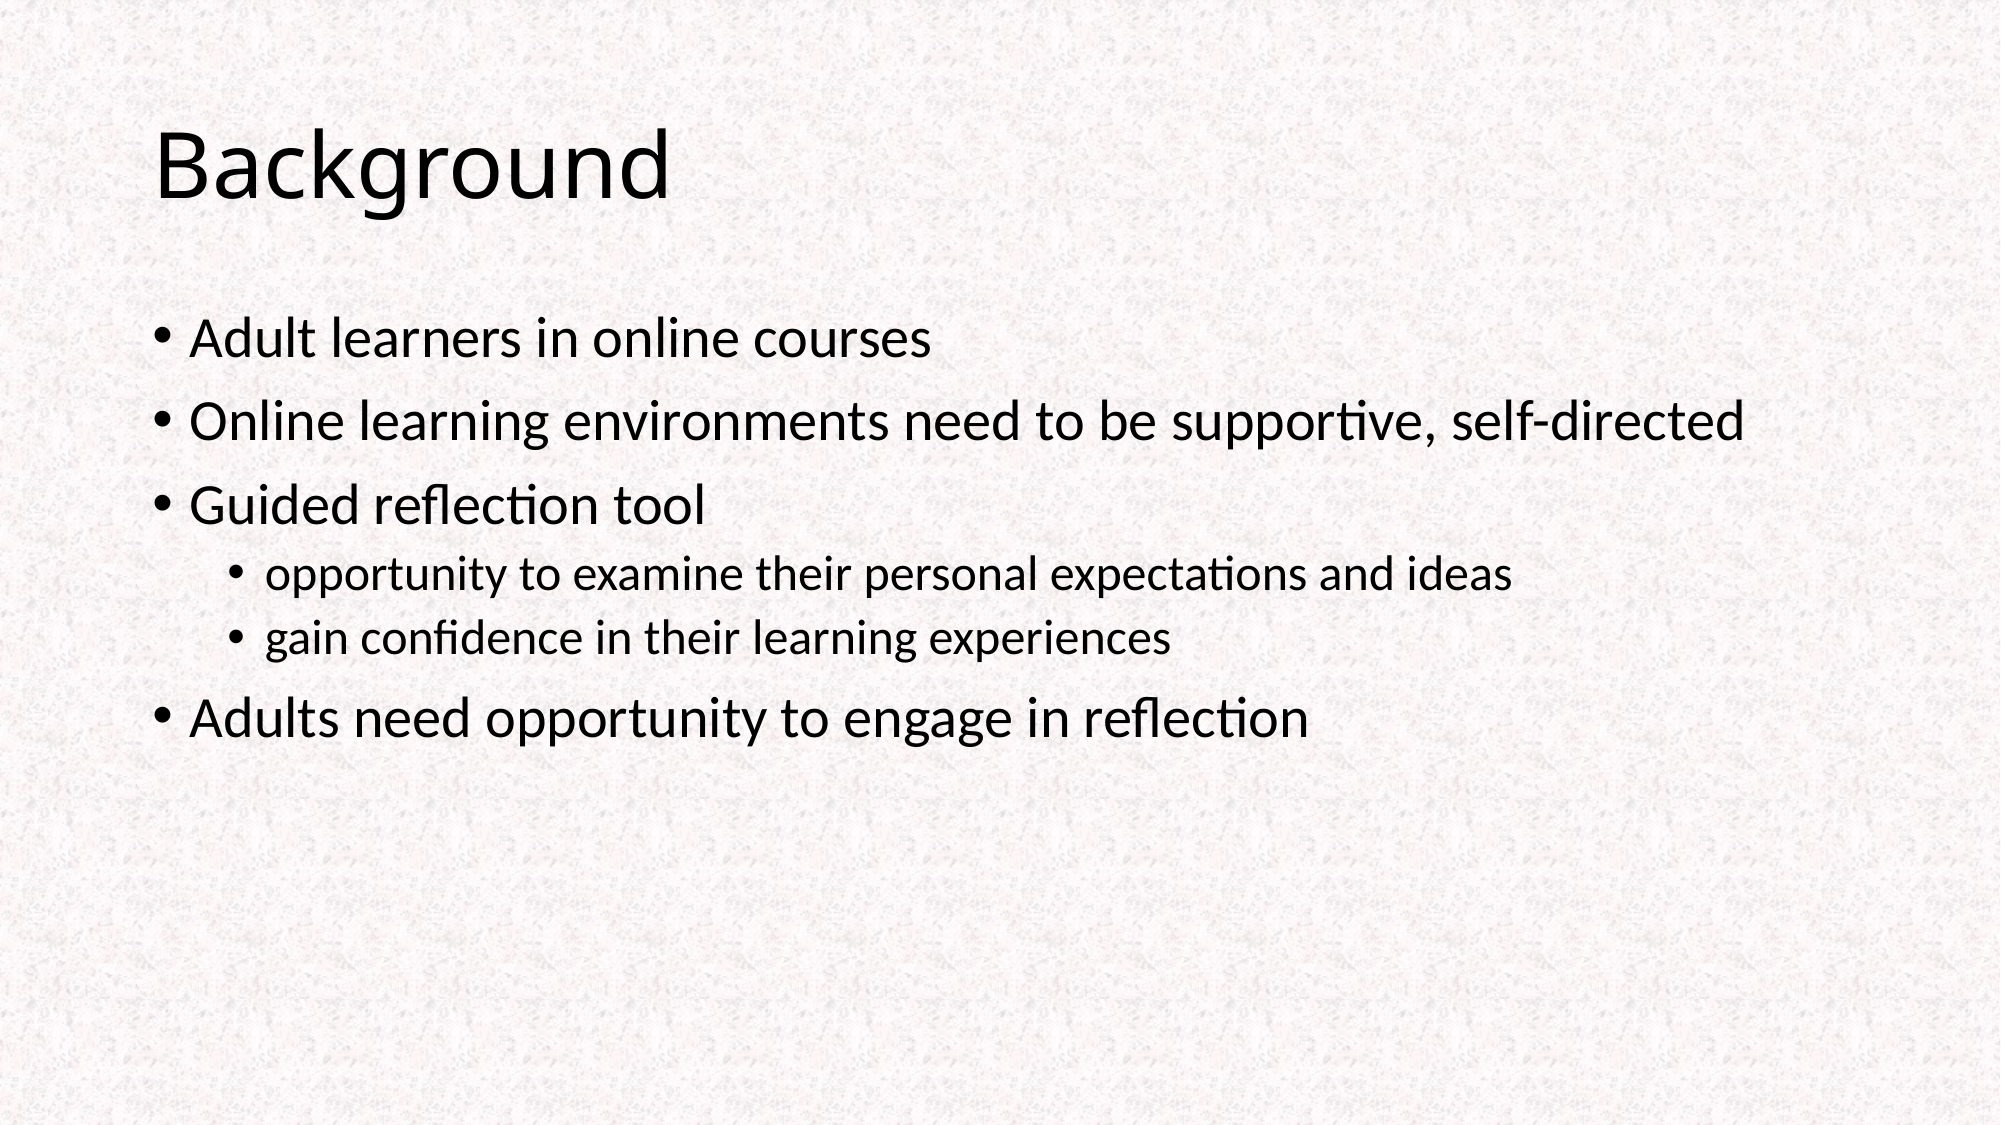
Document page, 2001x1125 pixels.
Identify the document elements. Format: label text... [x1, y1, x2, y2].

list Adult learners in online courses Online learning environments need to be supportive, self-directed Guided reflection tool opportunity to examine their personal expectations and ideas gain confidence in their learning experiences Adults need opportunity to engage in reflection [137, 299, 1863, 1014]
title Background [137, 59, 1863, 278]
picture [0, 0, 2001, 1125]
